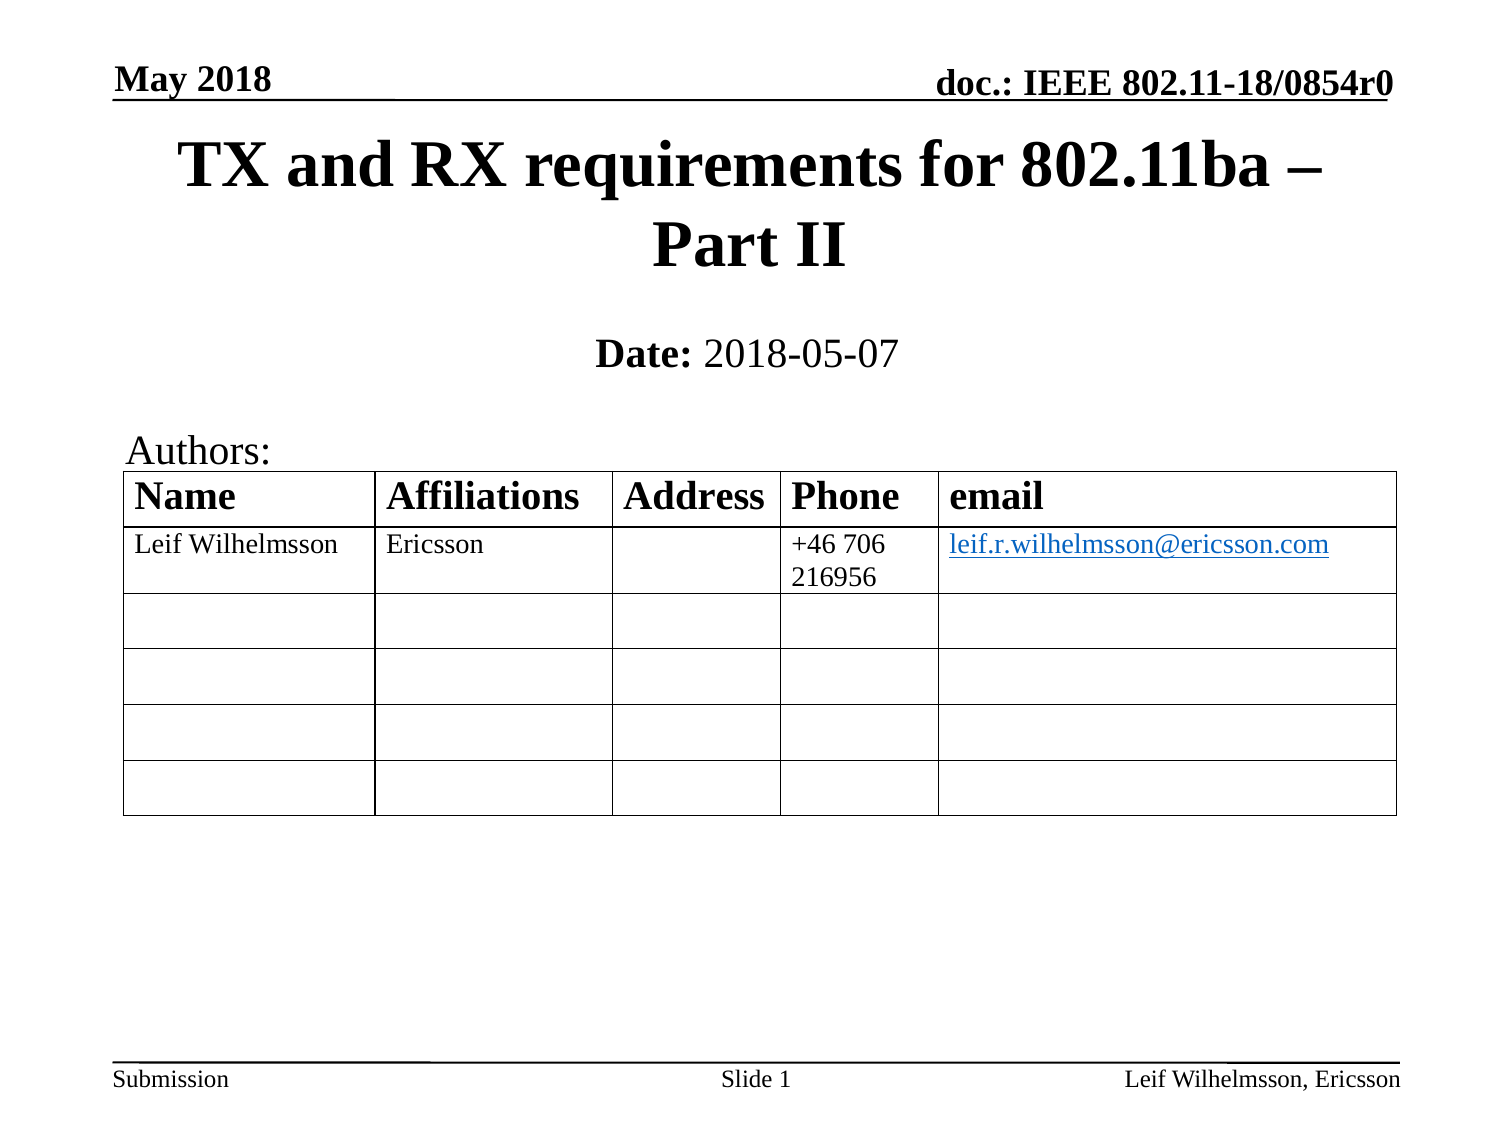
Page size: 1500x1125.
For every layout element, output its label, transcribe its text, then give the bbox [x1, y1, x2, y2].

title TX and RX requirements for 802.11ba – Part II [112, 112, 1388, 288]
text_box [107, 470, 1426, 876]
list Date: 2018-05-07 [109, 318, 1386, 384]
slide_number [114, 54, 493, 100]
slide_number Slide 1 [712, 1061, 800, 1123]
text_box Authors: [109, 414, 348, 469]
footer Leif Wilhelmsson, Ericsson [902, 1061, 1402, 1093]
